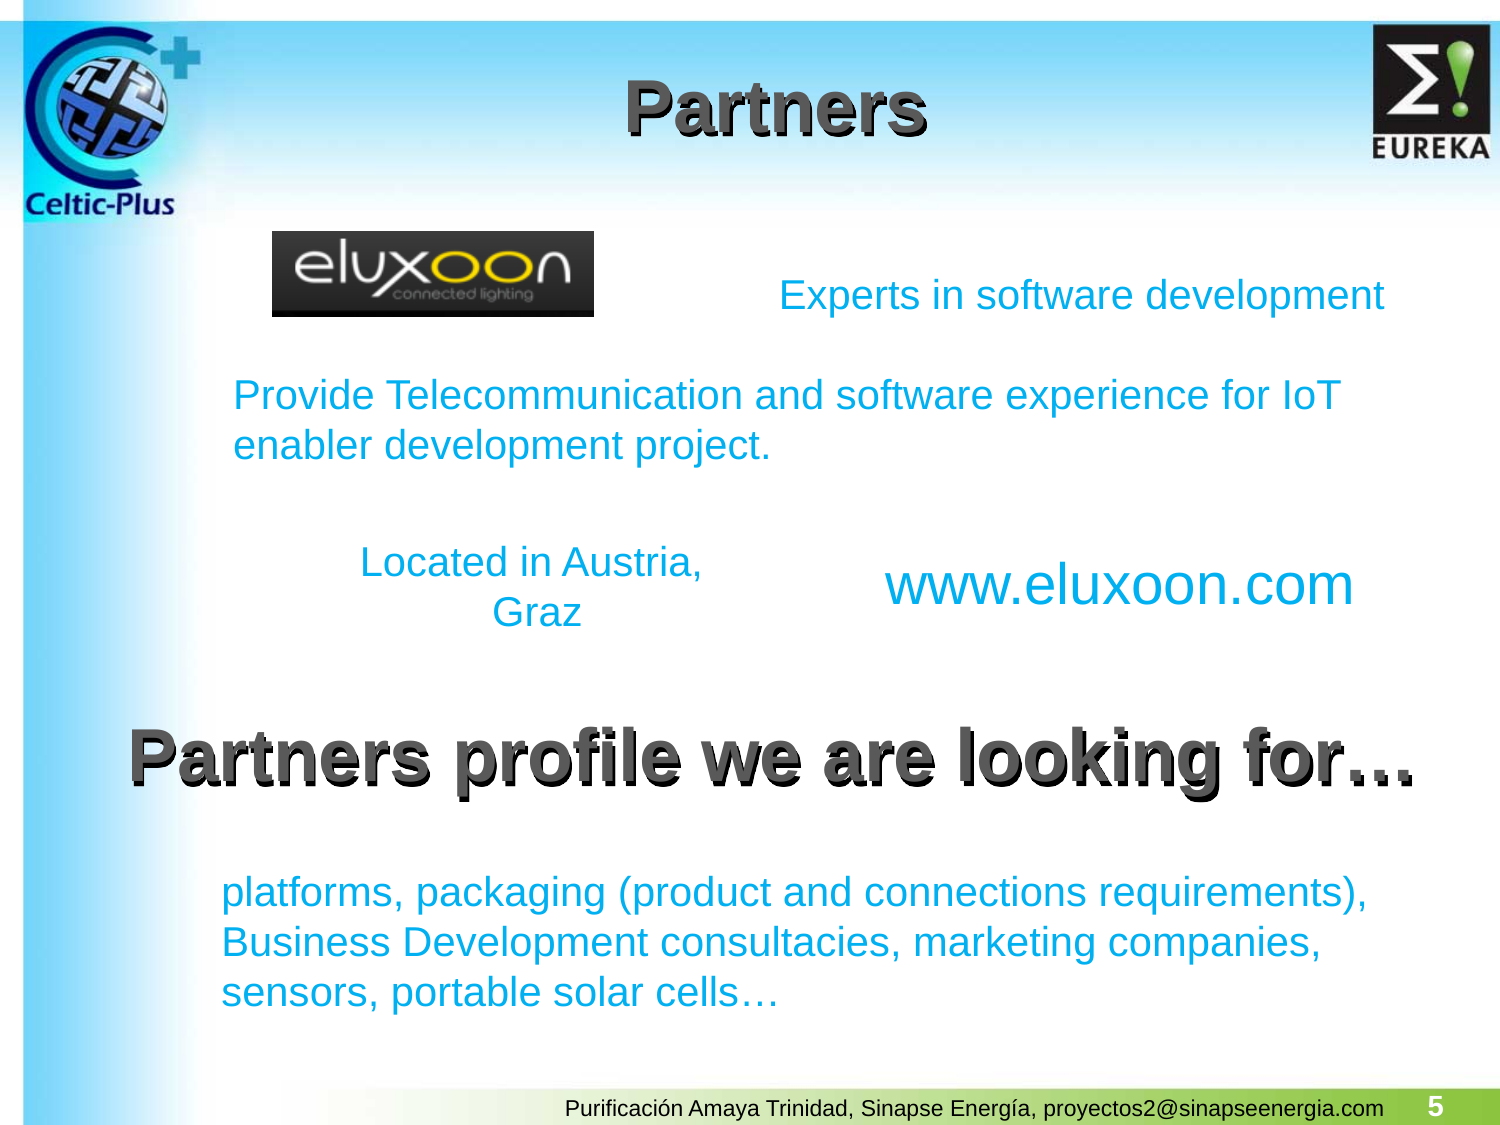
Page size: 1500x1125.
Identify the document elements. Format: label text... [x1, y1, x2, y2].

text_box www.eluxoon.com [767, 538, 1474, 624]
text_box platforms, packaging (product and connections requirements), Business Development consultacies, marketing companies, sensors, portable solar cells… [206, 857, 1400, 1023]
slide_number 5 [1222, 1034, 1459, 1094]
text_box Experts in software development Provide Telecommunication and software experience for IoT enabler development project. [218, 210, 1400, 475]
picture [0, 0, 1500, 1125]
text_box Purificación Amaya Trinidad, Sinapse Energía, proyectos2@sinapseenergia.com [324, 1086, 1400, 1125]
title Partners [100, 31, 1451, 174]
text_box Located in Austria, Graz [242, 527, 833, 642]
text_box Partners profile we are looking for… [97, 680, 1448, 823]
